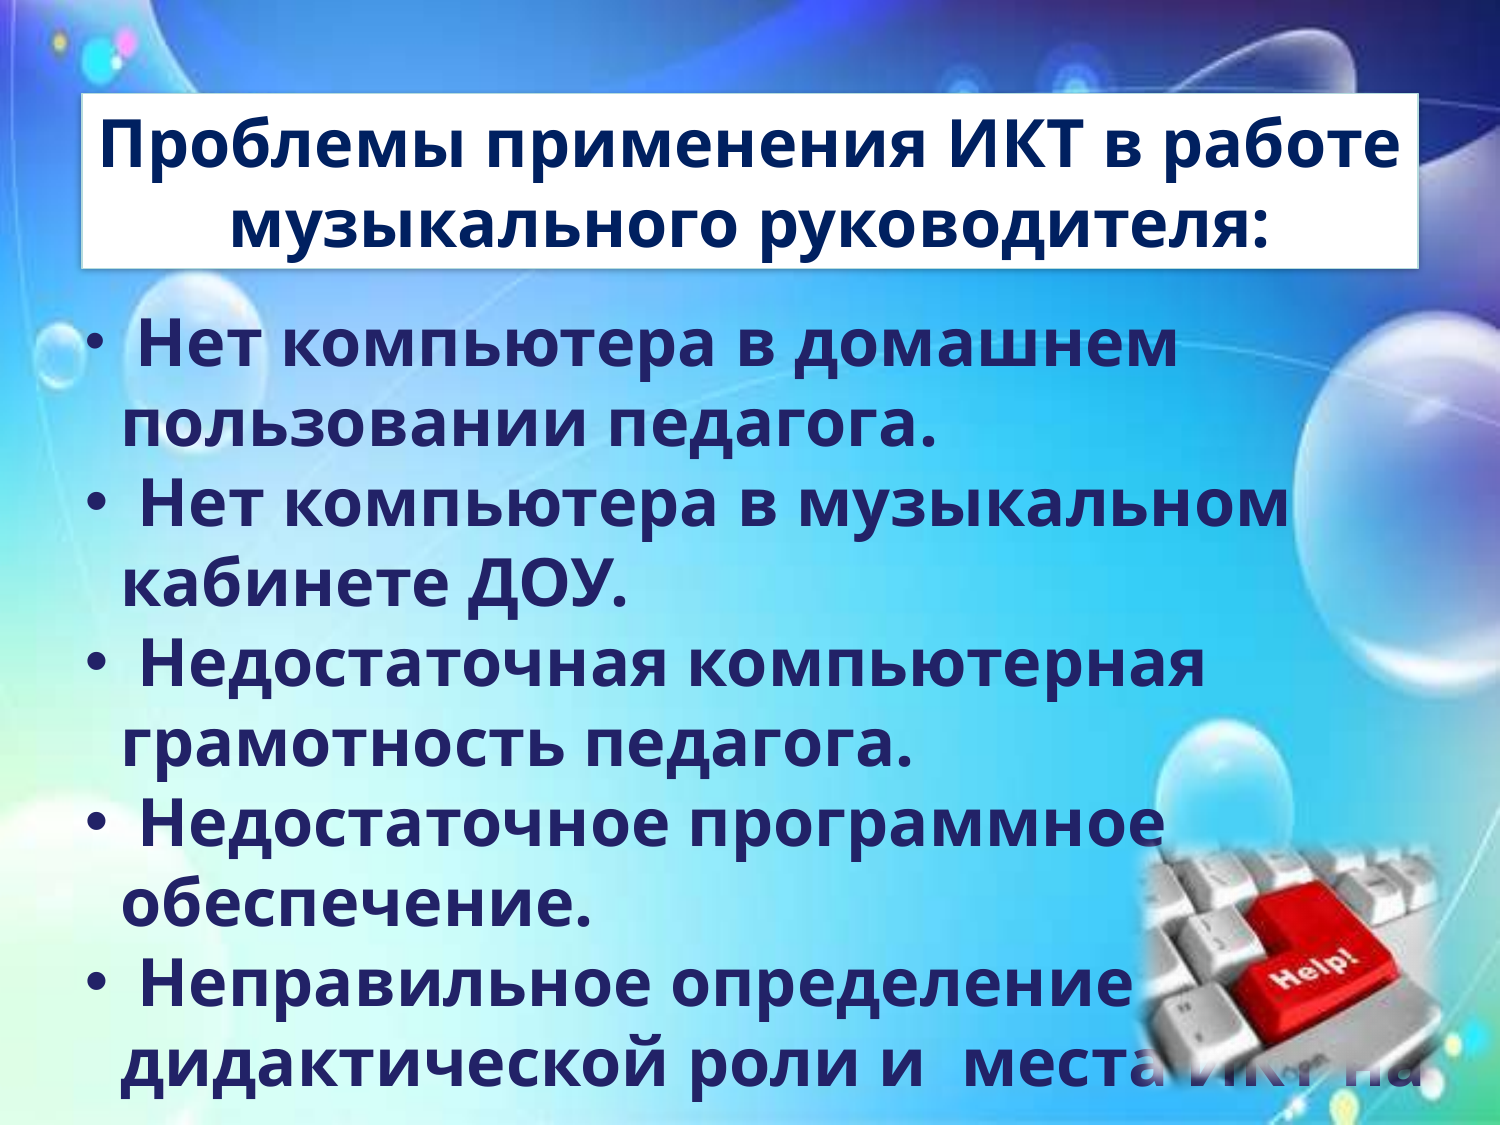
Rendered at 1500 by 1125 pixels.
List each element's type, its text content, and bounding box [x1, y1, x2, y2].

picture [0, 0, 1500, 1125]
text_box Проблемы применения ИКТ в работе музыкального руководителя: [81, 93, 1419, 269]
text_box Нет компьютера в домашнем пользовании педагога. Нет компьютера в музыкальном кабинете ДОУ. Недостаточная компьютерная грамотность педагога. Недостаточное программное обеспечение. Неправильное определение дидактической роли и места ИКТ на занятиях. Бесплановость, случайность применения ИКТ. Перегруженность занятия демонстрацией [70, 292, 1454, 1125]
